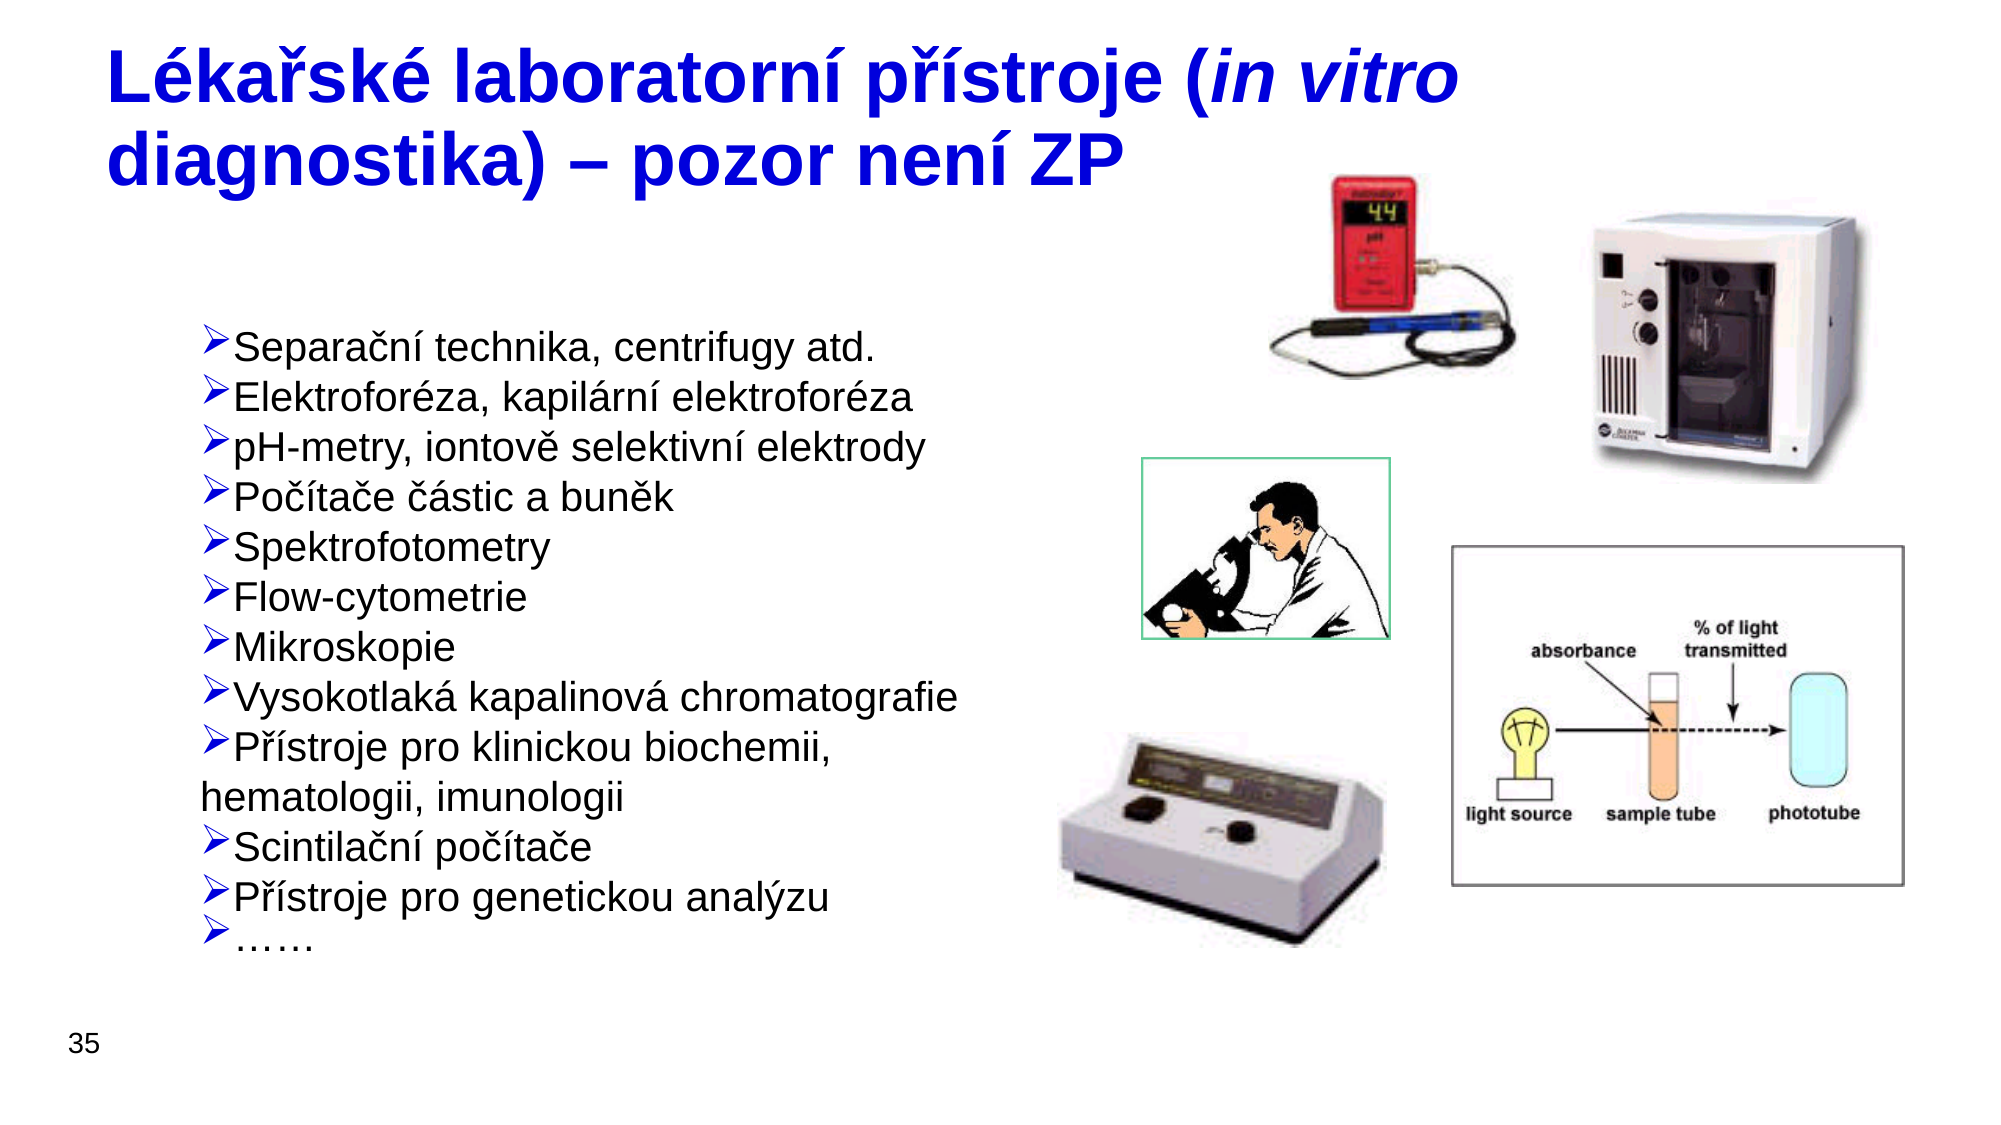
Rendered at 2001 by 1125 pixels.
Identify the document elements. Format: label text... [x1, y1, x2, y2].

picture [1451, 545, 1905, 887]
picture [1057, 732, 1387, 948]
picture [1566, 196, 1880, 484]
title Lékařské laboratorní přístroje (in vitro diagnostika) – pozor není ZP [106, 34, 1554, 134]
list Separační technika, centrifugy atd. Elektroforéza, kapilární elektroforéza pH-metry, iontově selektivní elektrody Počítače částic a buněk Spektrofotometry Flow-cytometrie Mikroskopie Vysokotlaká kapalinová chromatografie Přístroje pro klinickou biochemii, hematologii, imunologii Scintilační počítače Přístroje pro genetickou analýzu …… [200, 319, 1039, 1035]
slide_number 35 [67, 1021, 110, 1063]
picture [1268, 172, 1520, 380]
picture [1140, 456, 1392, 641]
